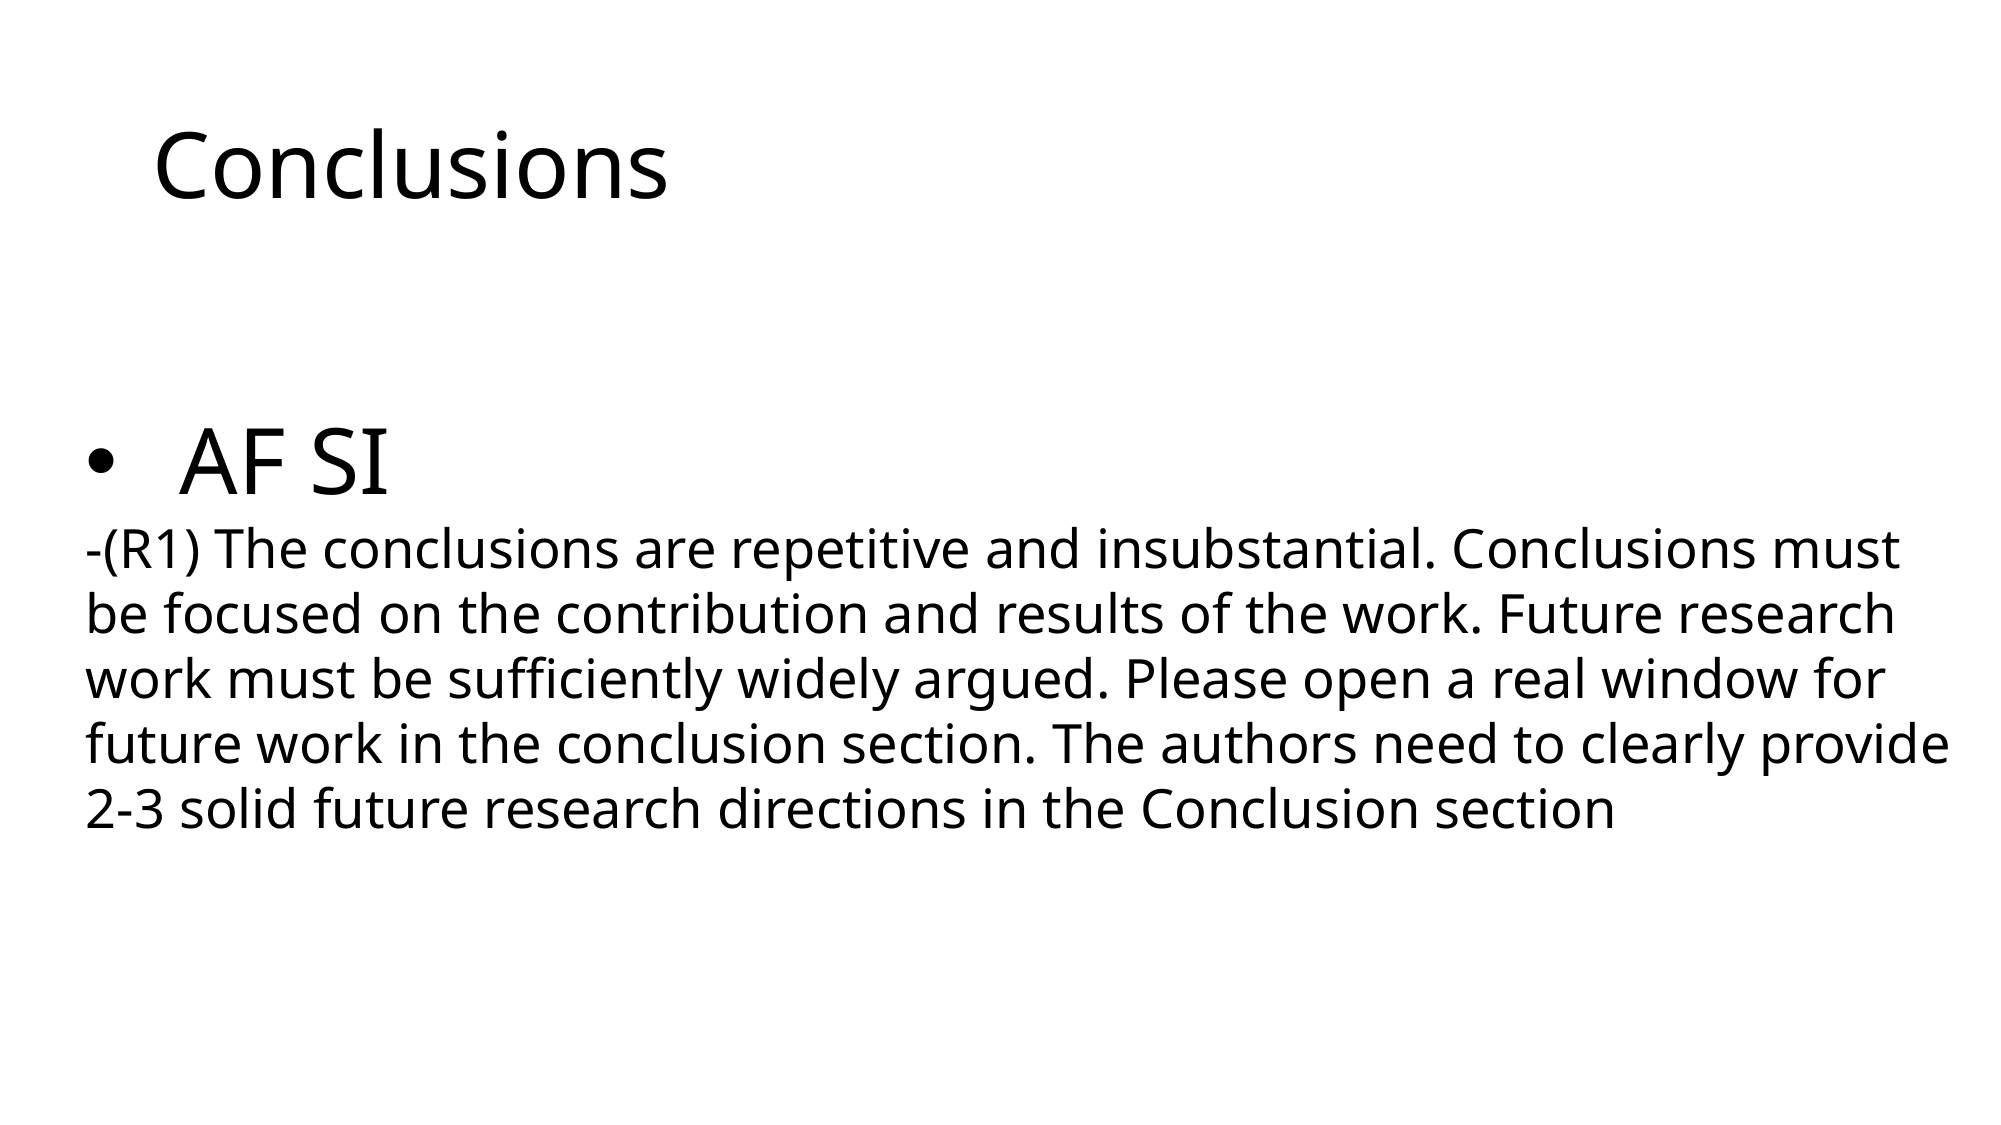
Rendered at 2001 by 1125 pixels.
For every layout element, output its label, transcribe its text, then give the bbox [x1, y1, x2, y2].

text_box AF SI -(R1) The conclusions are repetitive and insubstantial. Conclusions must be focused on the contribution and results of the work. Future research work must be sufficiently widely argued. Please open a real window for future work in the conclusion section. The authors need to clearly provide 2-3 solid future research directions in the Conclusion section [70, 266, 1971, 1087]
title Conclusions [137, 59, 1863, 266]
